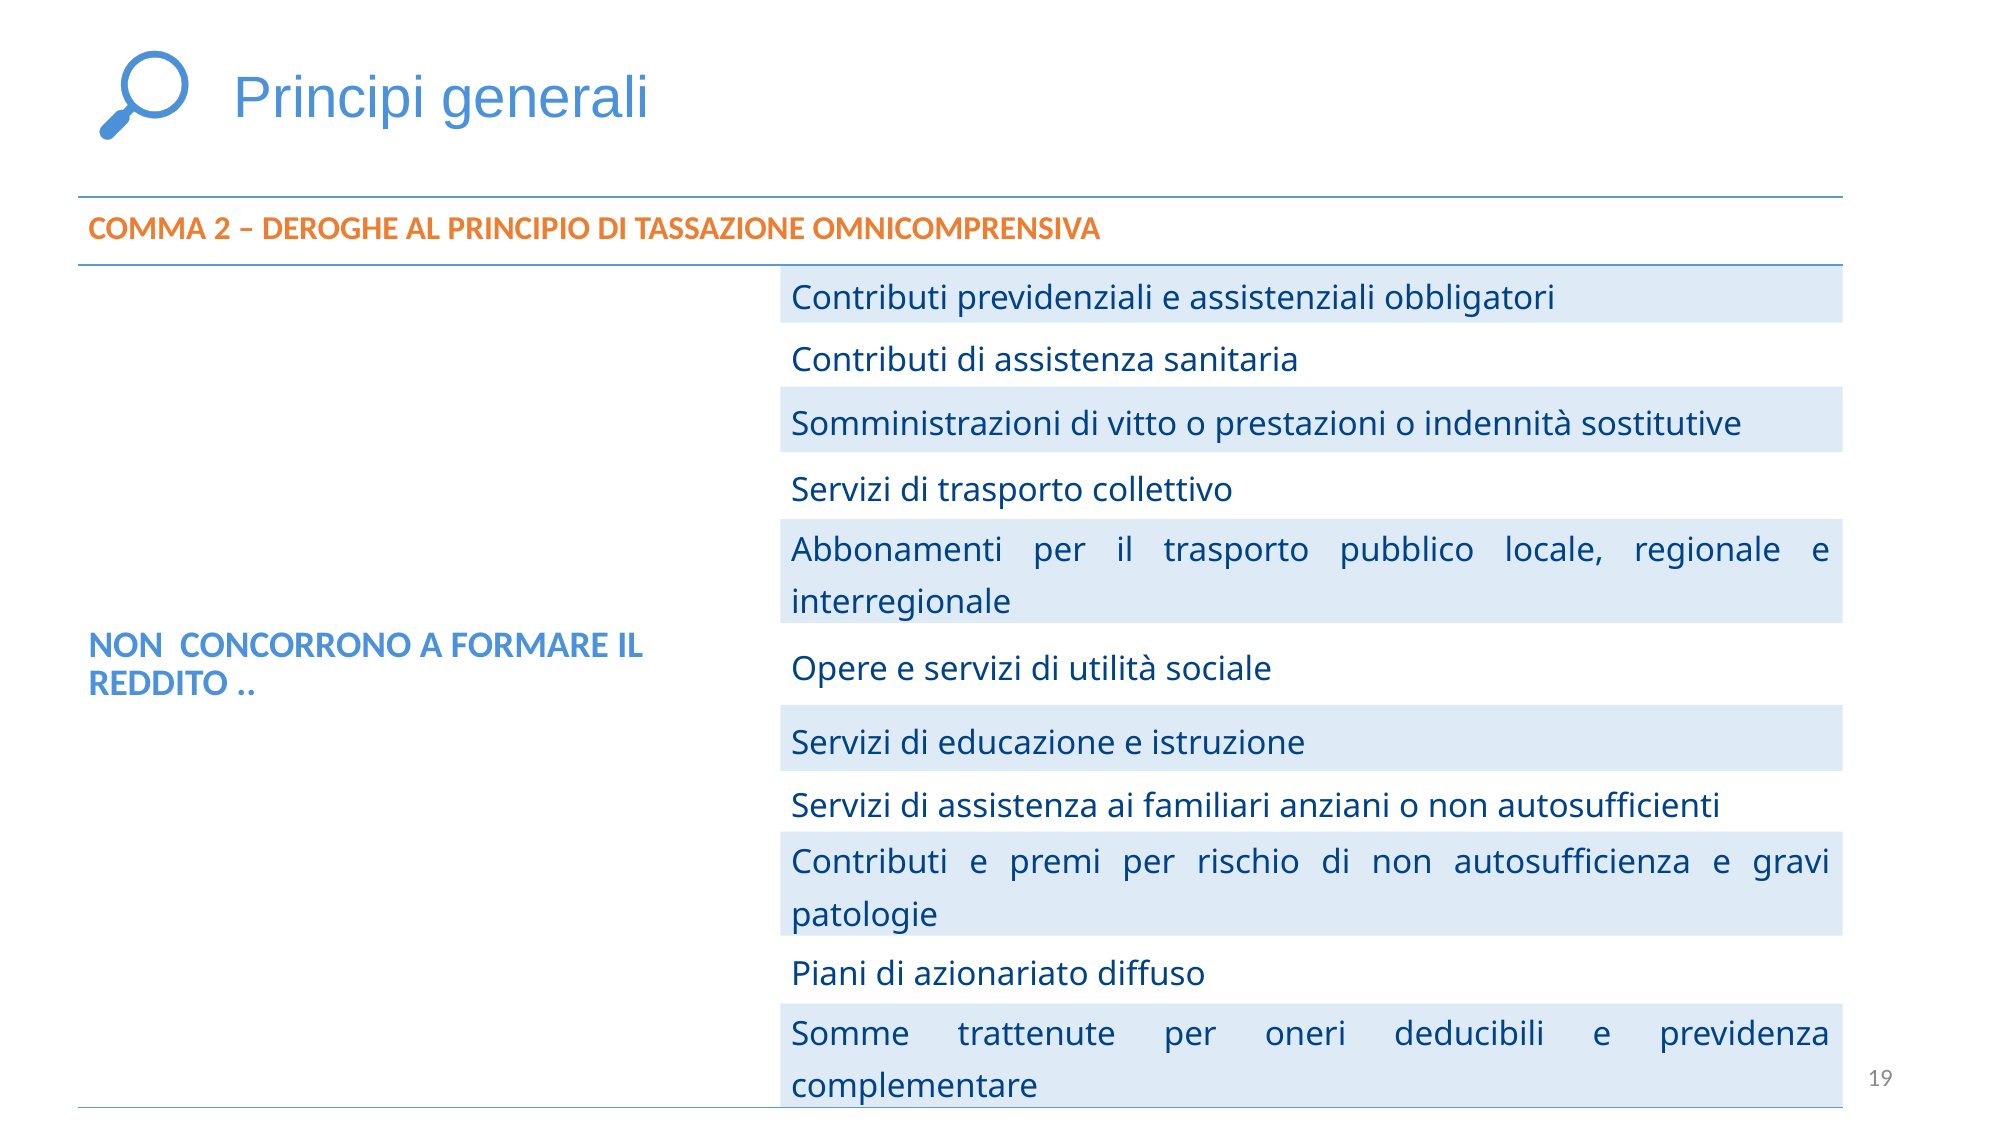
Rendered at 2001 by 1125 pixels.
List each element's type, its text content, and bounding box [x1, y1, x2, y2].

table_cell NON CONCORRONO A FORMARE IL REDDITO .. [78, 266, 780, 1107]
table_cell Contributi di assistenza sanitaria [780, 323, 1843, 387]
table_cell Piani di azionariato diffuso [780, 936, 1843, 1004]
table_cell Contributi previdenziali e assistenziali obbligatori [780, 266, 1843, 323]
table_cell Abbonamenti per il trasporto pubblico locale, regionale e interregionale [780, 519, 1843, 623]
table_cell Servizi di educazione e istruzione [780, 705, 1843, 771]
table_cell Opere e servizi di utilità sociale [780, 623, 1843, 705]
text_box Principi generali [219, 51, 665, 137]
picture [90, 41, 198, 149]
table_header COMMA 2 – DEROGHE AL PRINCIPIO DI TASSAZIONE OMNICOMPRENSIVA [78, 198, 1843, 264]
slide_number 19 [1843, 1046, 1909, 1107]
table_cell Servizi di assistenza ai familiari anziani o non autosufficienti [780, 771, 1843, 832]
table_cell Contributi e premi per rischio di non autosufficienza e gravi patologie [780, 832, 1843, 936]
table_cell Somministrazioni di vitto o prestazioni o indennità sostitutive [780, 387, 1843, 452]
table_cell Somme trattenute per oneri deducibili e previdenza complementare [780, 1004, 1843, 1107]
table_cell Servizi di trasporto collettivo [780, 452, 1843, 519]
